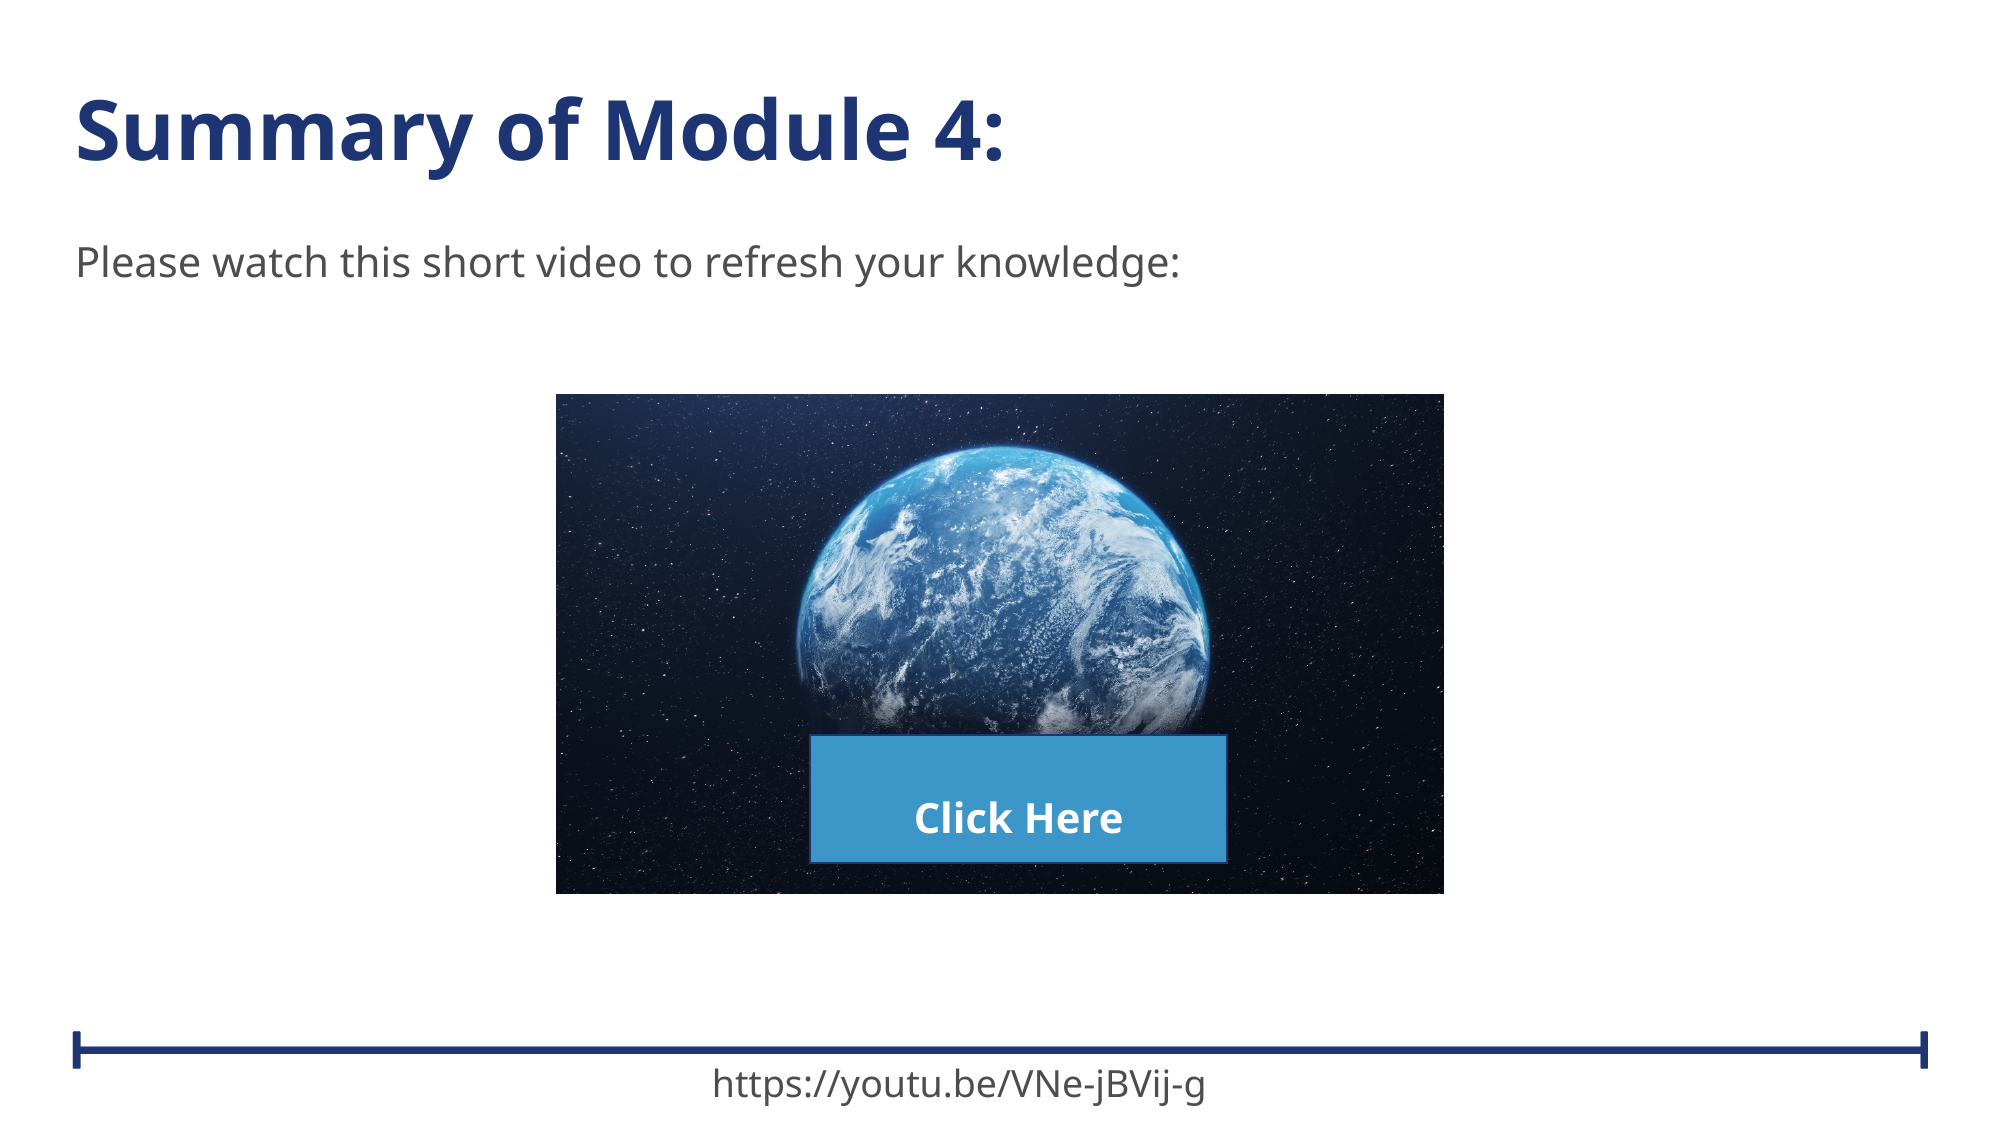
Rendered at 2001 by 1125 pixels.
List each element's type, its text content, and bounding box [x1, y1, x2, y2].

title Summary of Module 4: [75, 77, 1925, 235]
text_box https://youtu.be/VNe-jBVij-g [697, 1052, 1698, 1112]
picture [72, 1031, 1928, 1069]
list Please watch this short video to refresh your knowledge: [75, 235, 1925, 962]
picture [556, 394, 1444, 894]
